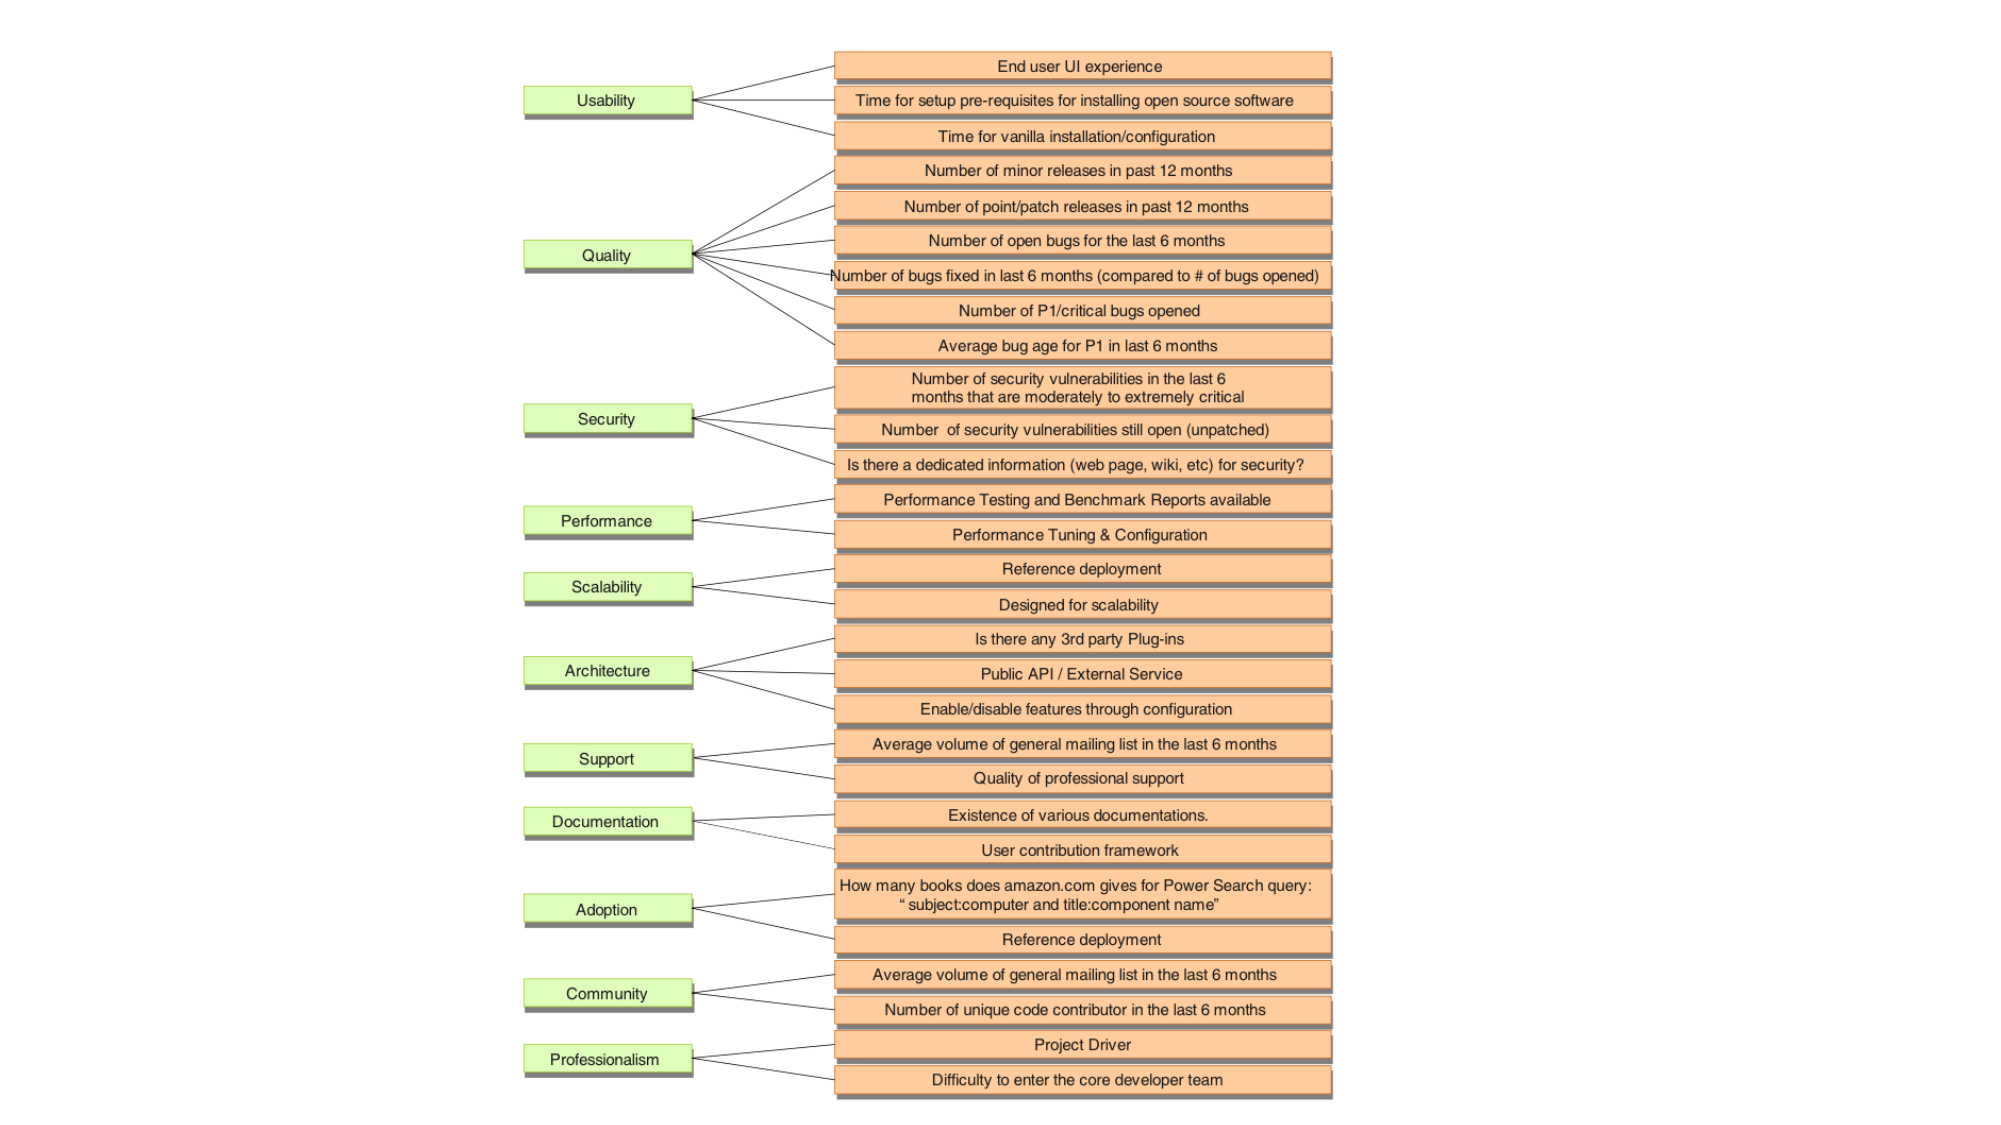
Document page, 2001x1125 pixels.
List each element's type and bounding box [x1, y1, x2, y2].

list [497, 22, 1363, 1114]
